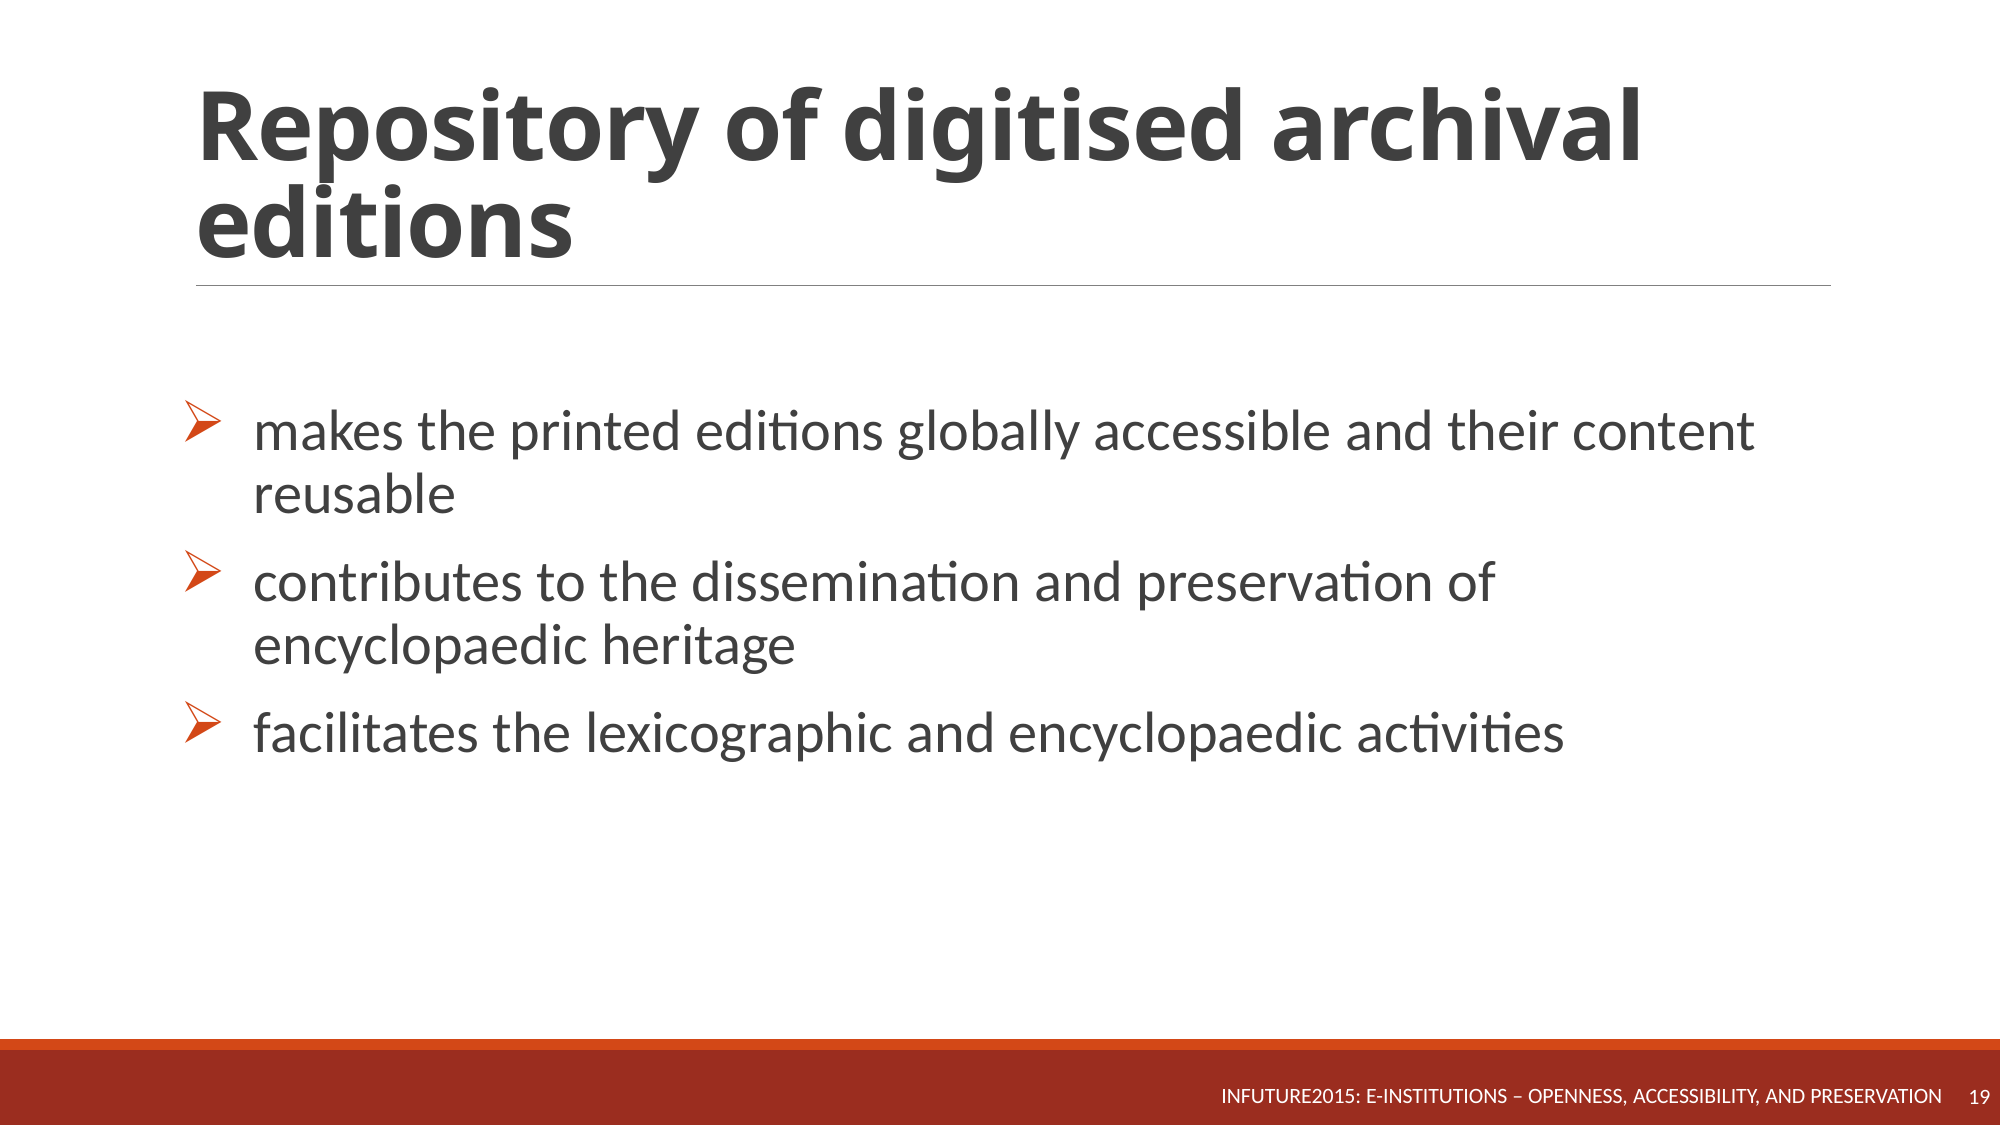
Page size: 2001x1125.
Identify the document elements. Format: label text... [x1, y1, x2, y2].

slide_number 19 [1790, 1066, 2000, 1125]
list makes the printed editions globally accessible and their content reusable contributes to the dissemination and preservation of encyclopaedic heritage facilitates the lexicographic and encyclopaedic activities [180, 302, 1830, 963]
title Repository of digitised archival editions [180, 47, 1830, 285]
footer INFuture2015: e-Institutions – Openness, Accessibility, and Preservation [1186, 1065, 1978, 1125]
